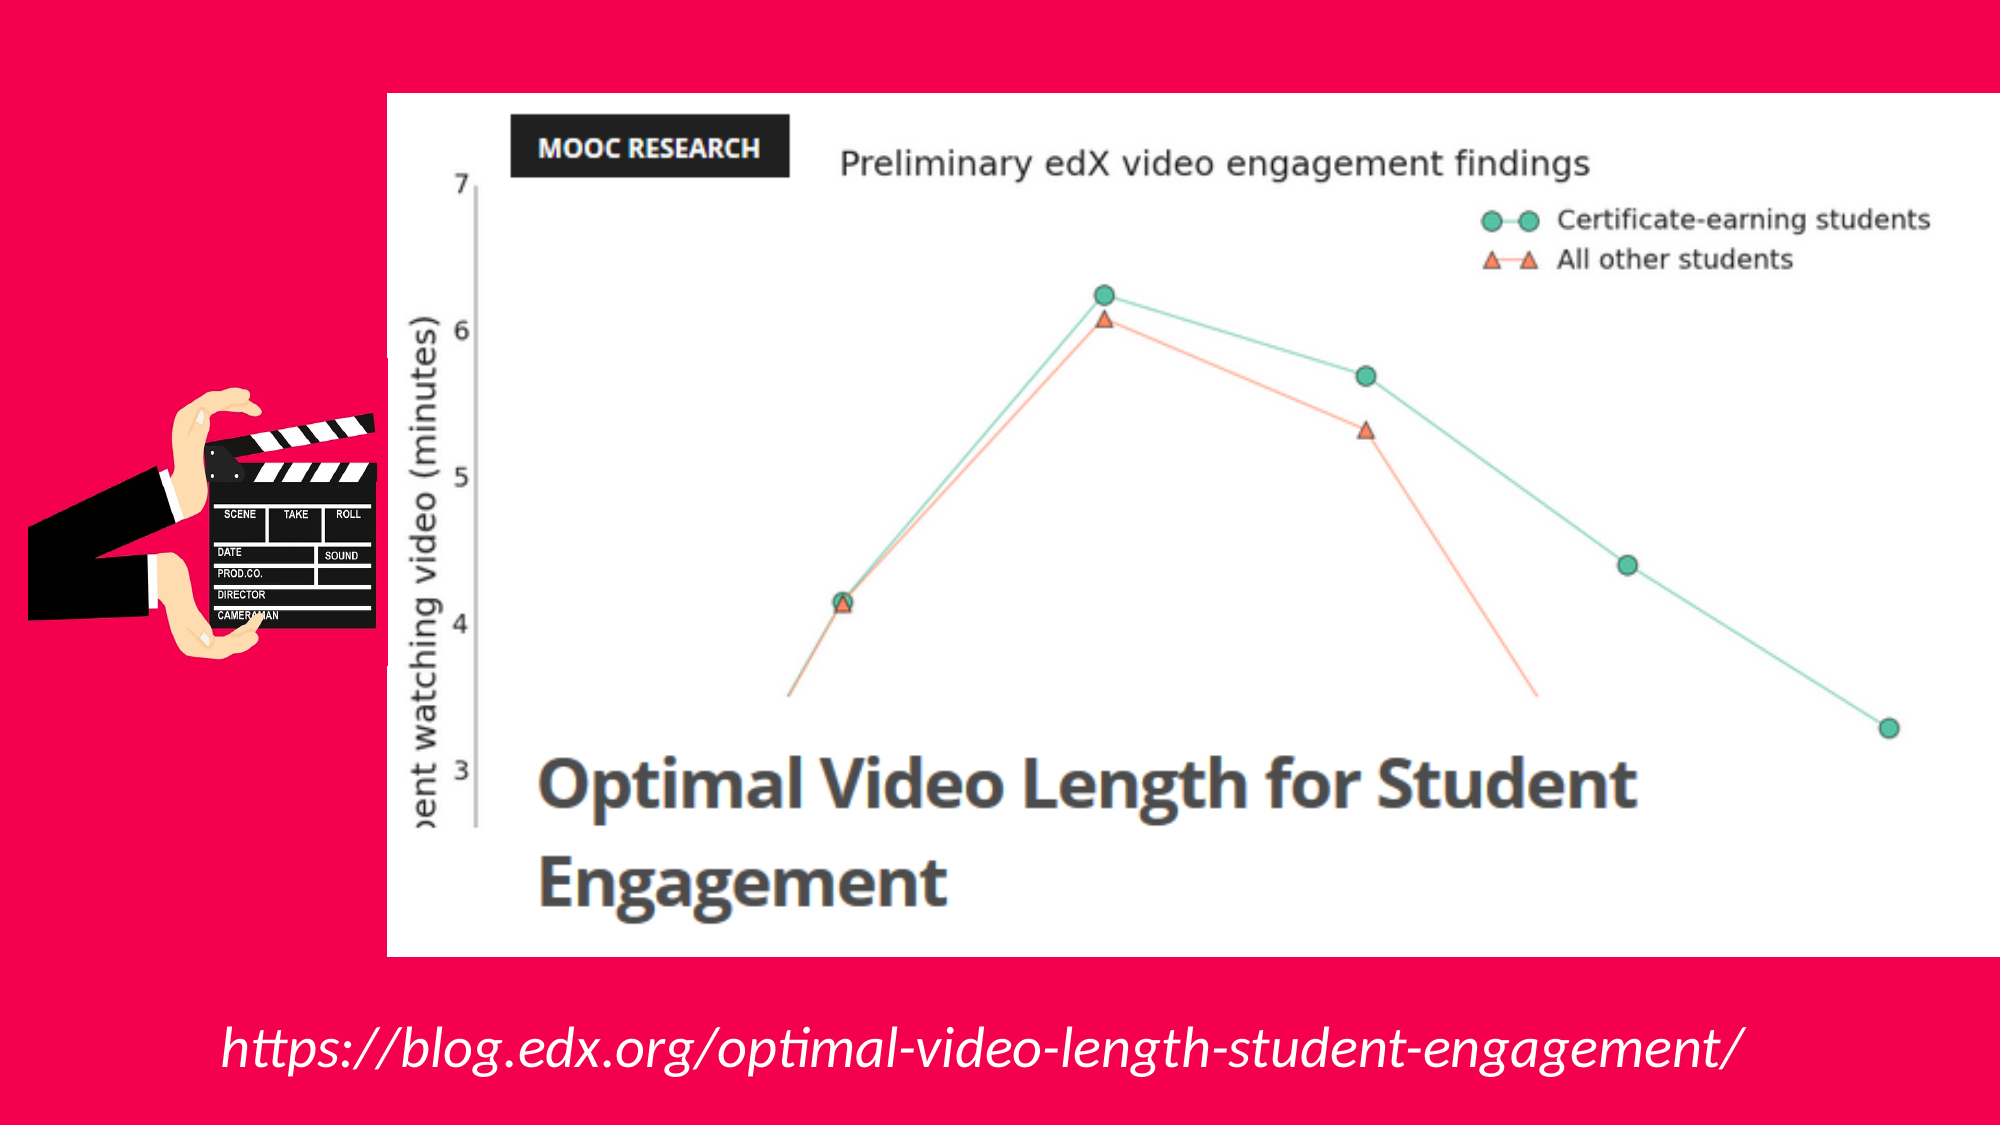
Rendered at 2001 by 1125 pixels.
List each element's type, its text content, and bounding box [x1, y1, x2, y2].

text_box https://blog.edx.org/optimal-video-length-student-engagement/ [206, 956, 1857, 1087]
picture [28, 358, 388, 666]
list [387, 93, 2000, 957]
